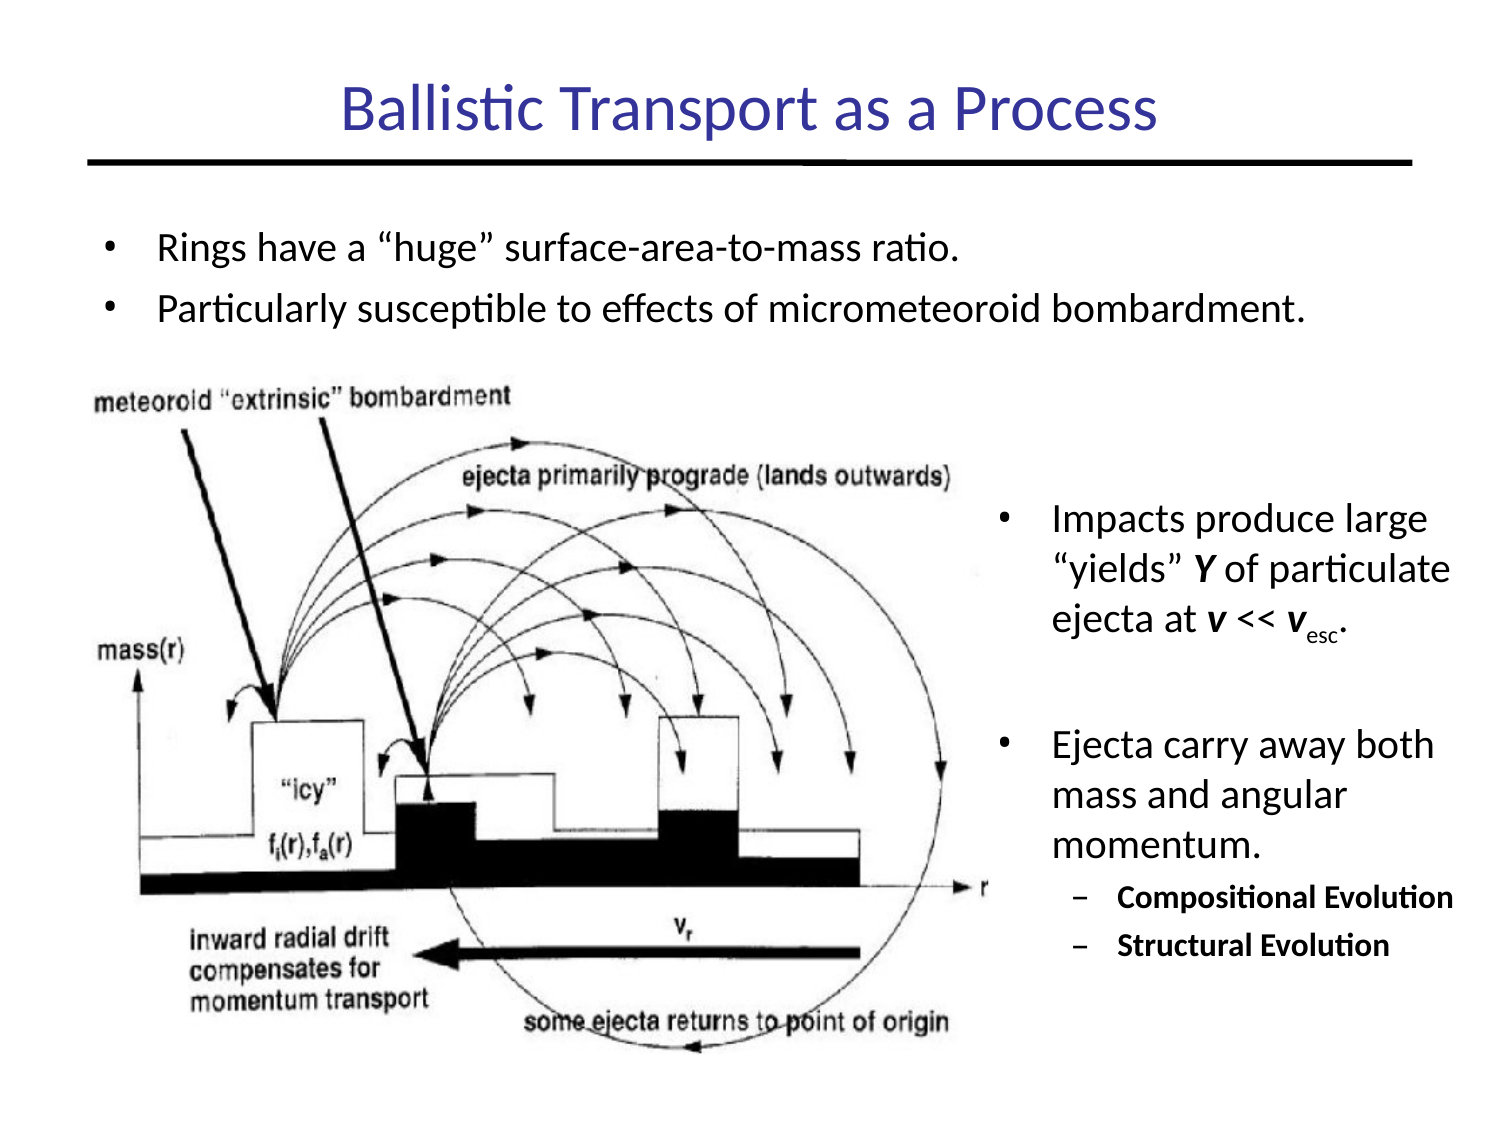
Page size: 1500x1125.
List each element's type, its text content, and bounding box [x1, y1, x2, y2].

text_box Rings have a “huge” surface-area-to-mass ratio. Particularly susceptible to effects of micrometeoroid bombardment. [87, 212, 1438, 407]
text_box Impacts produce large “yields” Y of particulate ejecta at v << vesc. Ejecta carry away both mass and angular momentum. Compositional Evolution Structural Evolution [996, 483, 1474, 949]
picture [91, 374, 991, 1055]
text_box Ballistic Transport as a Process [74, 45, 1425, 163]
